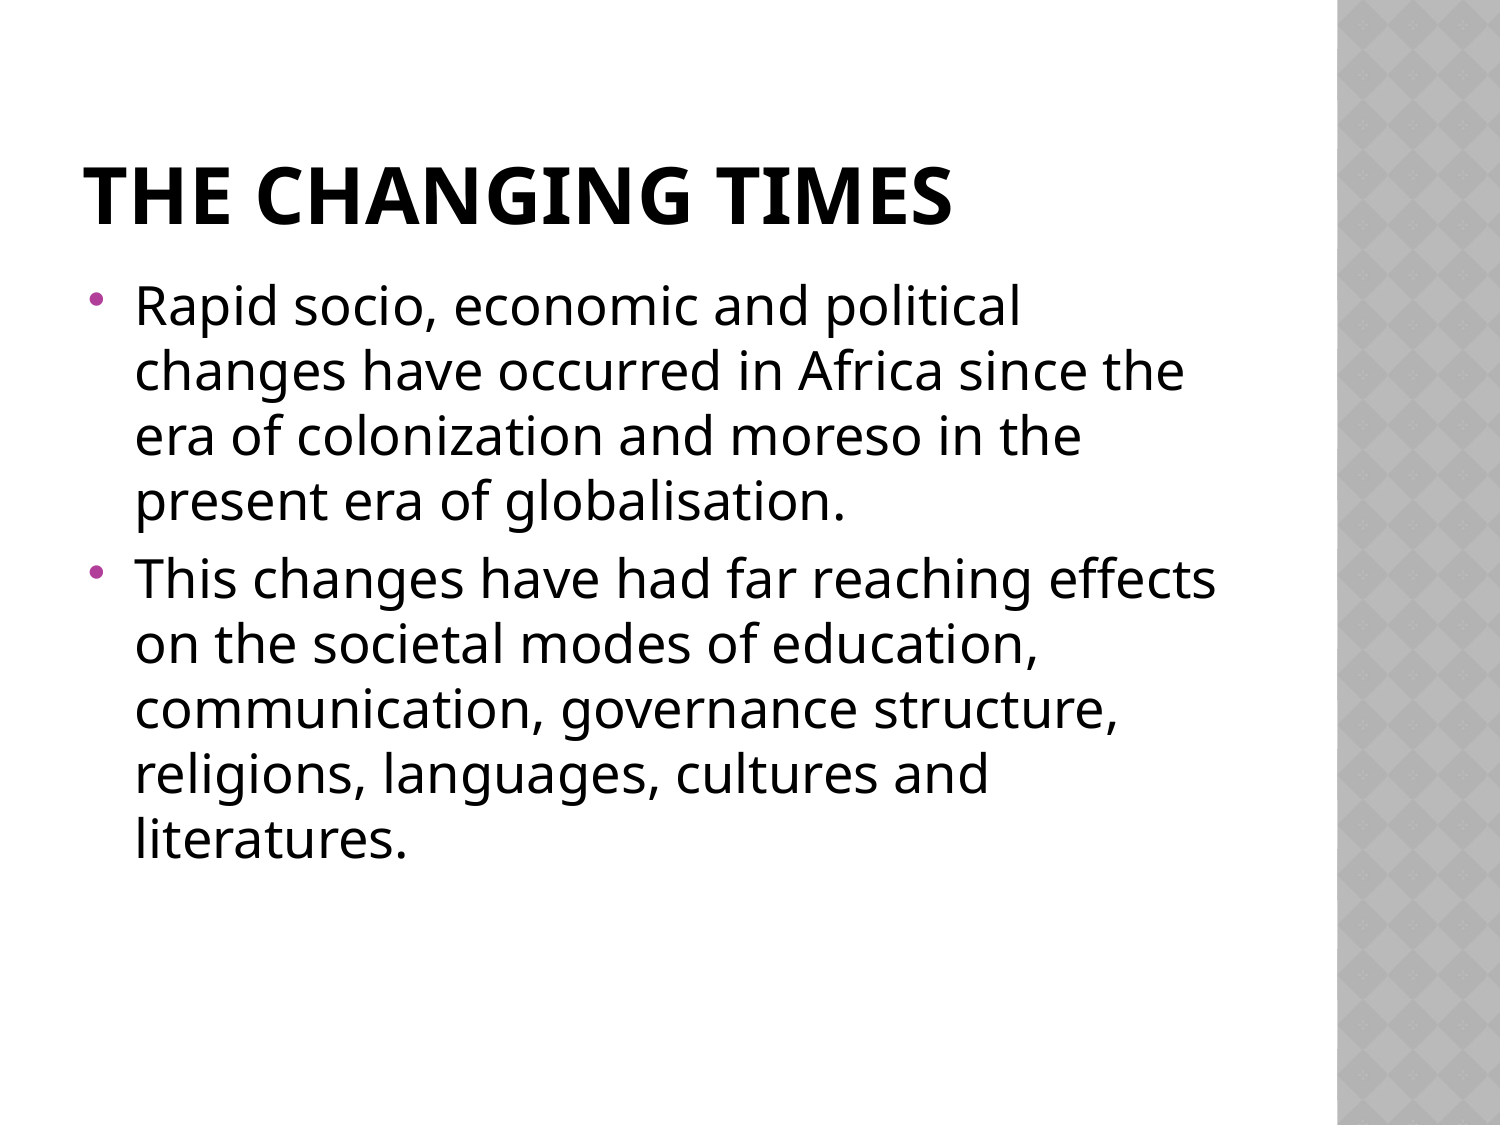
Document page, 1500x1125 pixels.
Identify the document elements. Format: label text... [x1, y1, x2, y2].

list Rapid socio, economic and political changes have occurred in Africa since the era of colonization and moreso in the present era of globalisation. This changes have had far reaching effects on the societal modes of education, communication, governance structure, religions, languages, cultures and literatures. [75, 264, 1263, 1059]
title THE CHANGING TIMES [75, 52, 1263, 240]
